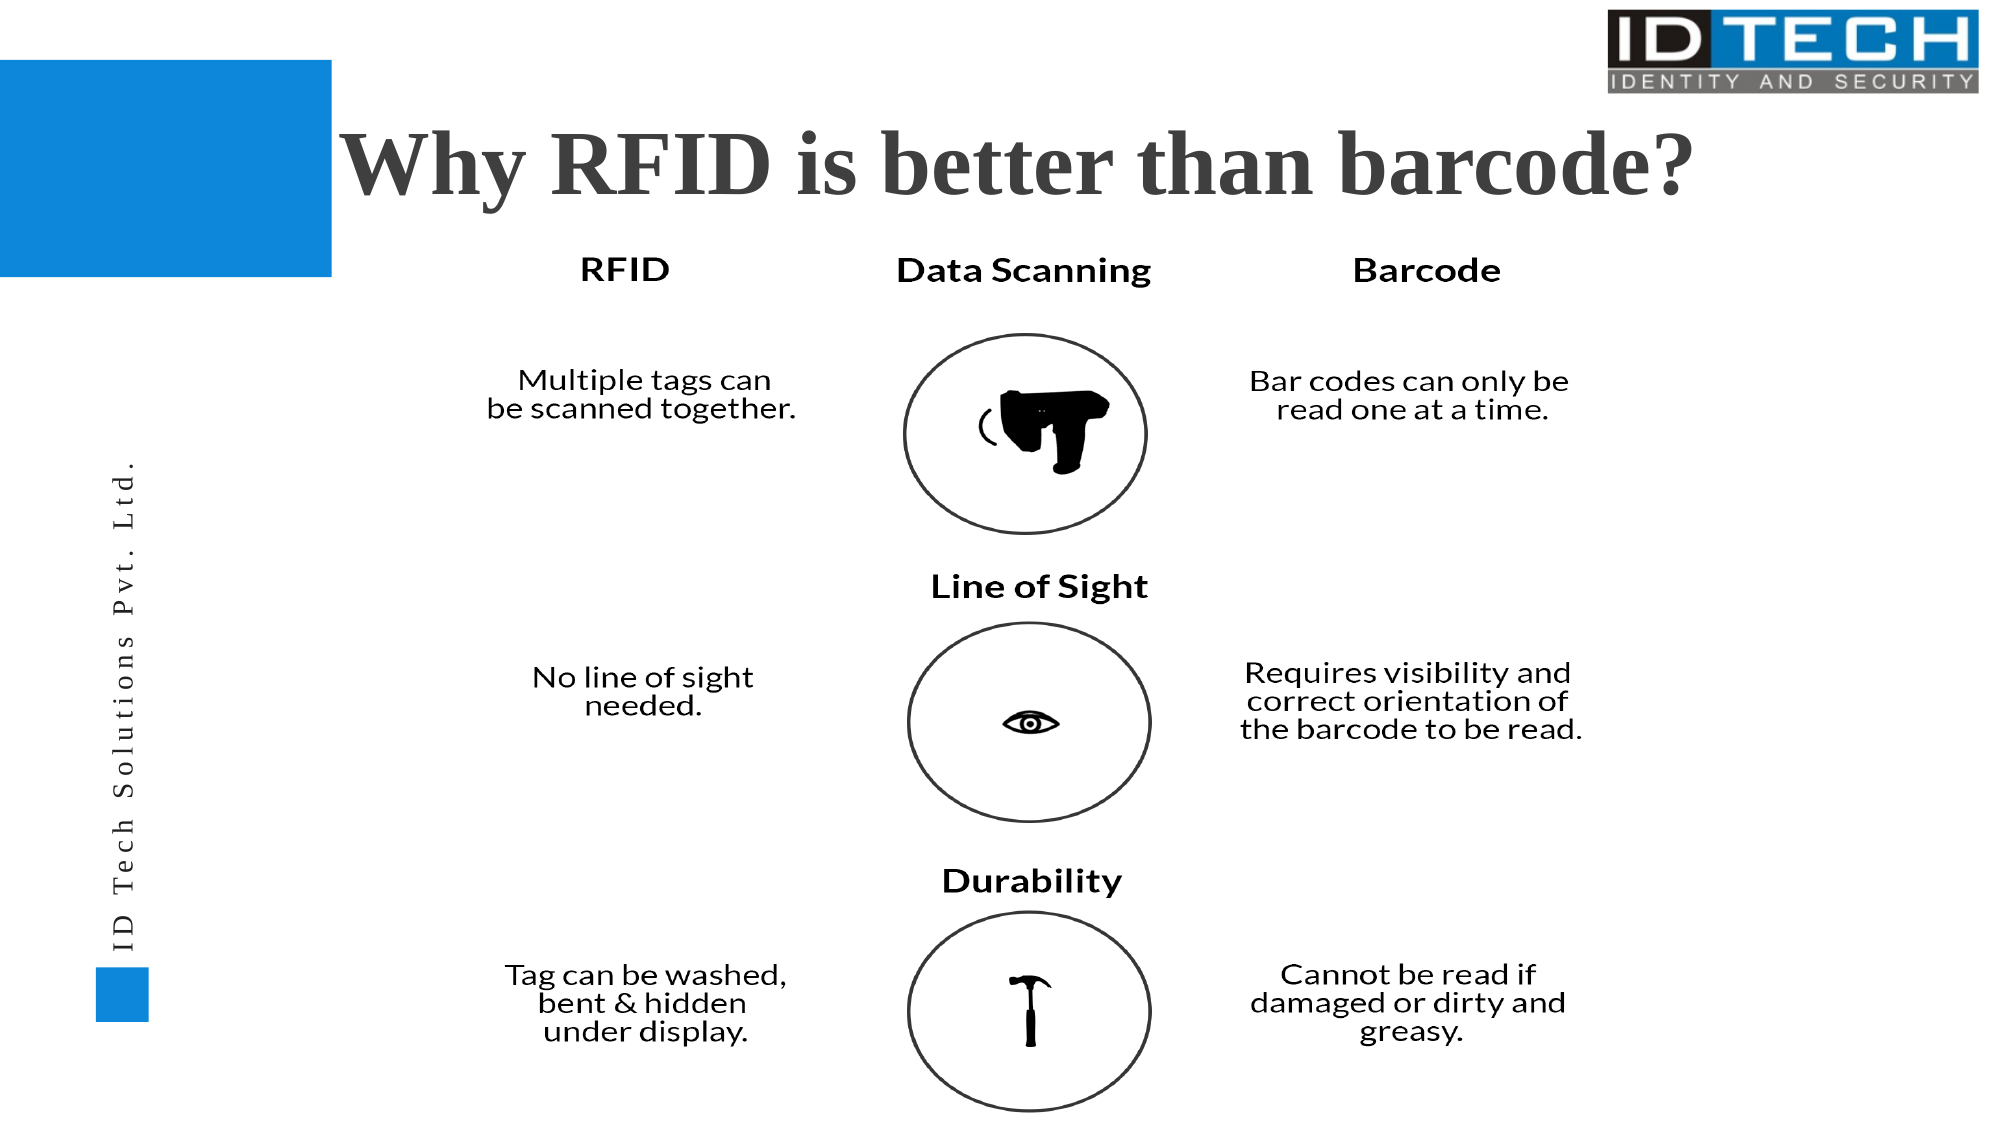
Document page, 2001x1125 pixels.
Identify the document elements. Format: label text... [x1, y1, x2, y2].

slide_number [95, 967, 149, 1022]
title Why RFID is better than barcode? [323, 58, 1855, 276]
picture [394, 238, 1660, 1125]
picture [1607, 0, 1984, 95]
footer ID Tech Solutions Pvt. Ltd. [95, 131, 156, 968]
